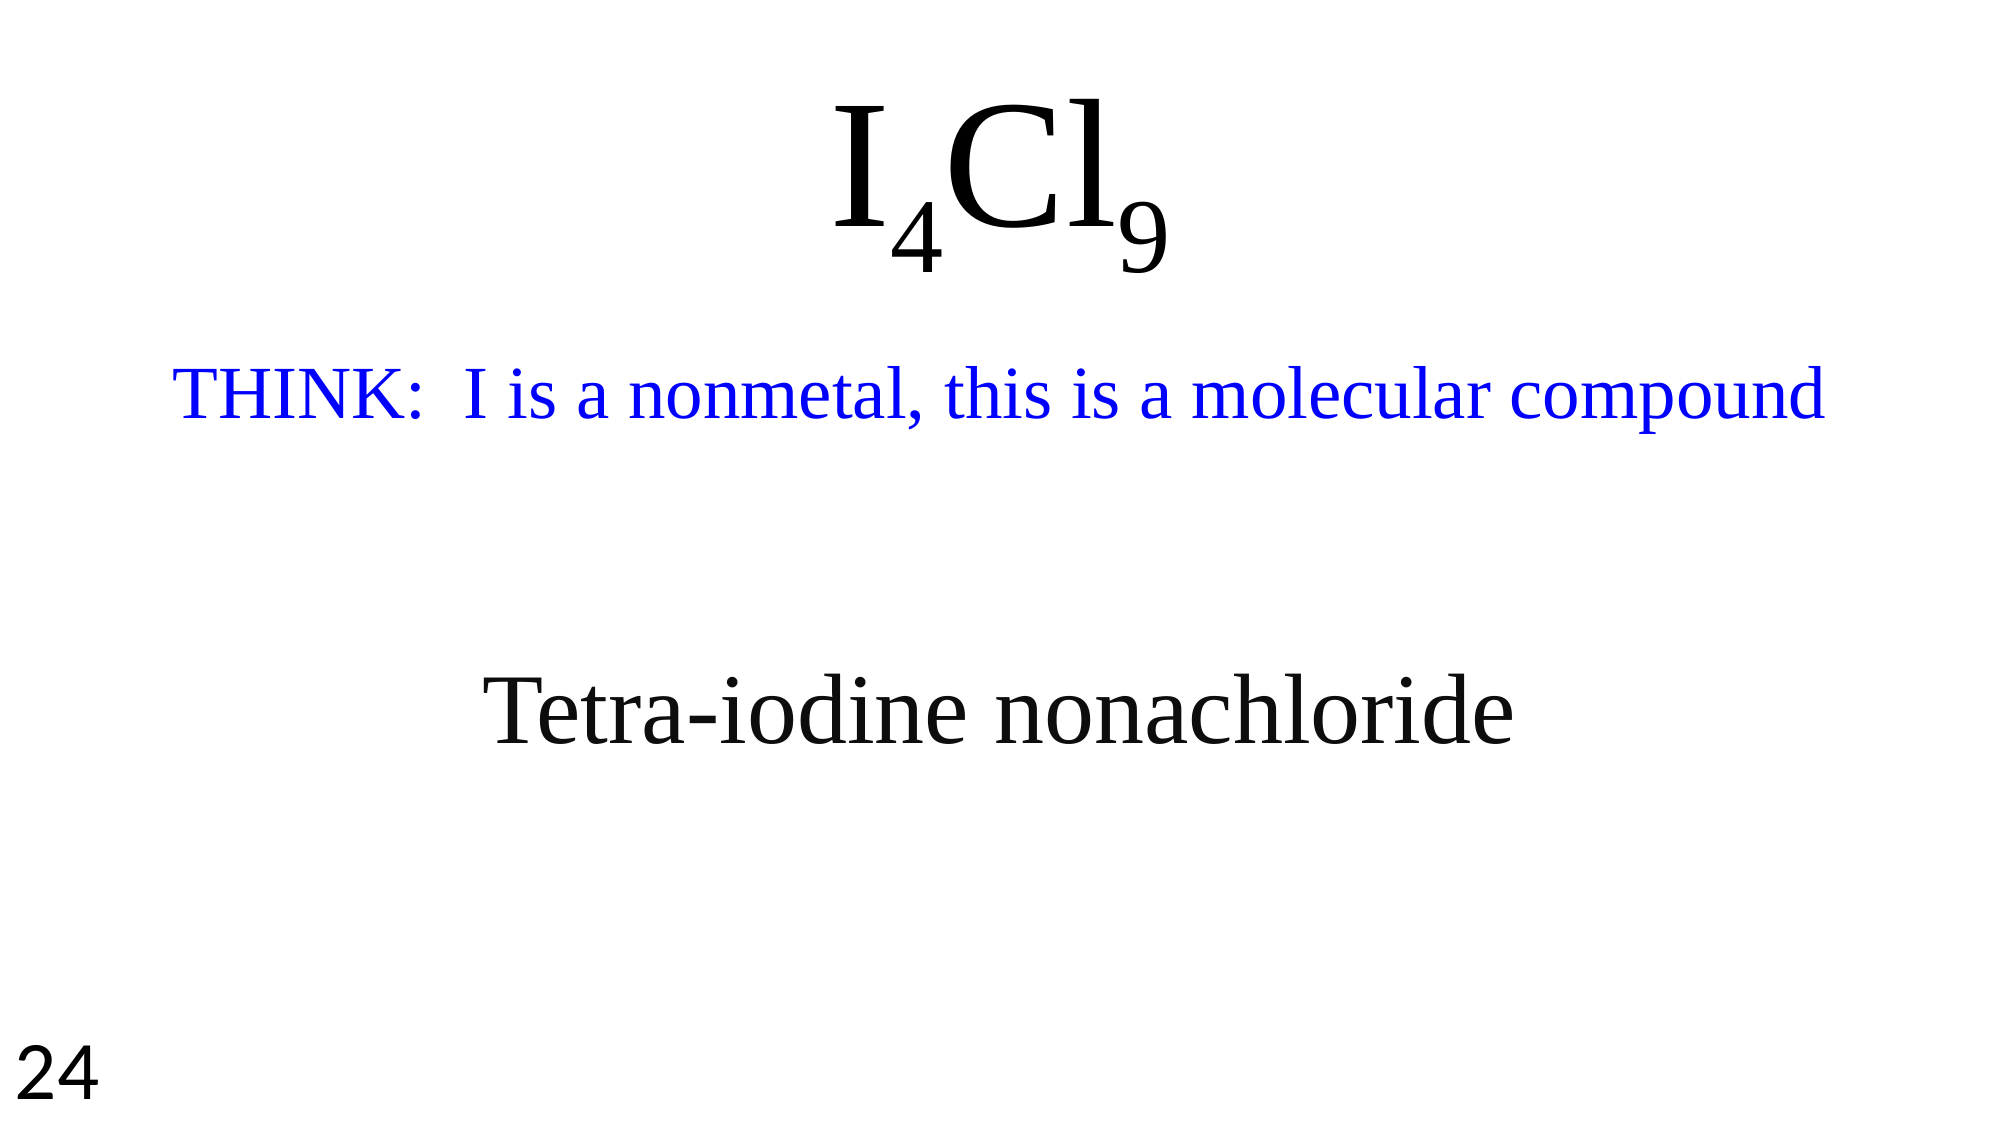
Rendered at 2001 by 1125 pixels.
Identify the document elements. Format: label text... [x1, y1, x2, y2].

text_box I4Cl9 [0, 36, 2000, 336]
text_box THINK: I is a nonmetal, this is a molecular compound Tetra-iodine nonachloride [0, 336, 2000, 951]
text_box 24 [0, 1008, 138, 1124]
